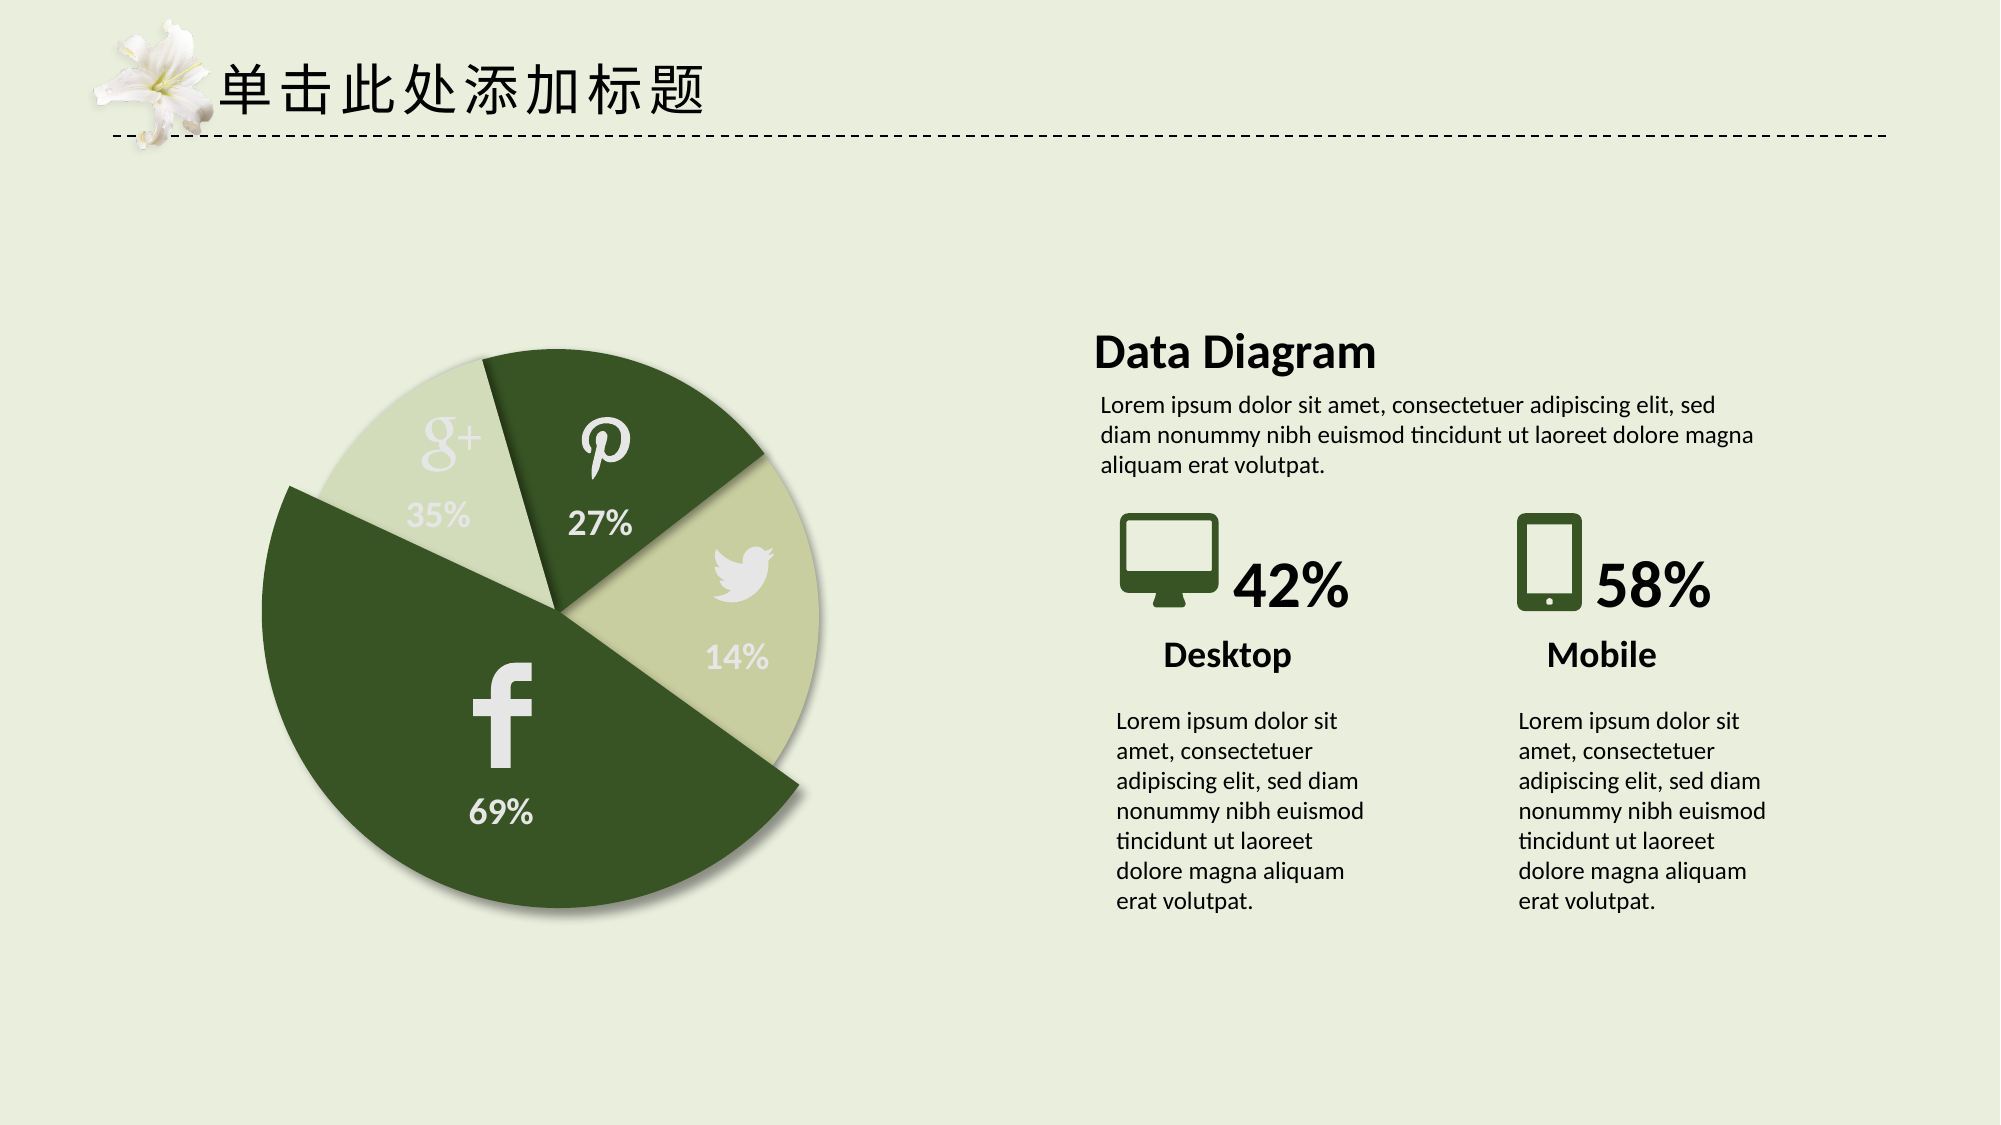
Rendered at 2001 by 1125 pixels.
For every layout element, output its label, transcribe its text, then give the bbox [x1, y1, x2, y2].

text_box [261, 314, 856, 909]
text_box 单击此处添加标题 [215, 47, 721, 129]
text_box Desktop [1148, 623, 1307, 683]
text_box Lorem ipsum dolor sit amet, consectetuer adipiscing elit, sed diam nonummy nibh euismod tincidunt ut laoreet dolore magna aliquam erat volutpat. [1085, 381, 1772, 486]
text_box 58% [1580, 533, 1727, 628]
text_box [1517, 513, 1582, 612]
text_box Mobile [1531, 623, 1672, 683]
picture [85, 19, 215, 158]
text_box Lorem ipsum dolor sit amet, consectetuer adipiscing elit, sed diam nonummy nibh euismod tincidunt ut laoreet dolore magna aliquam erat volutpat. [1503, 697, 1794, 922]
text_box 42% [1219, 533, 1365, 628]
text_box Lorem ipsum dolor sit amet, consectetuer adipiscing elit, sed diam nonummy nibh euismod tincidunt ut laoreet dolore magna aliquam erat volutpat. [1101, 697, 1386, 922]
text_box Data Diagram [1079, 311, 1392, 387]
text_box [1119, 513, 1219, 608]
